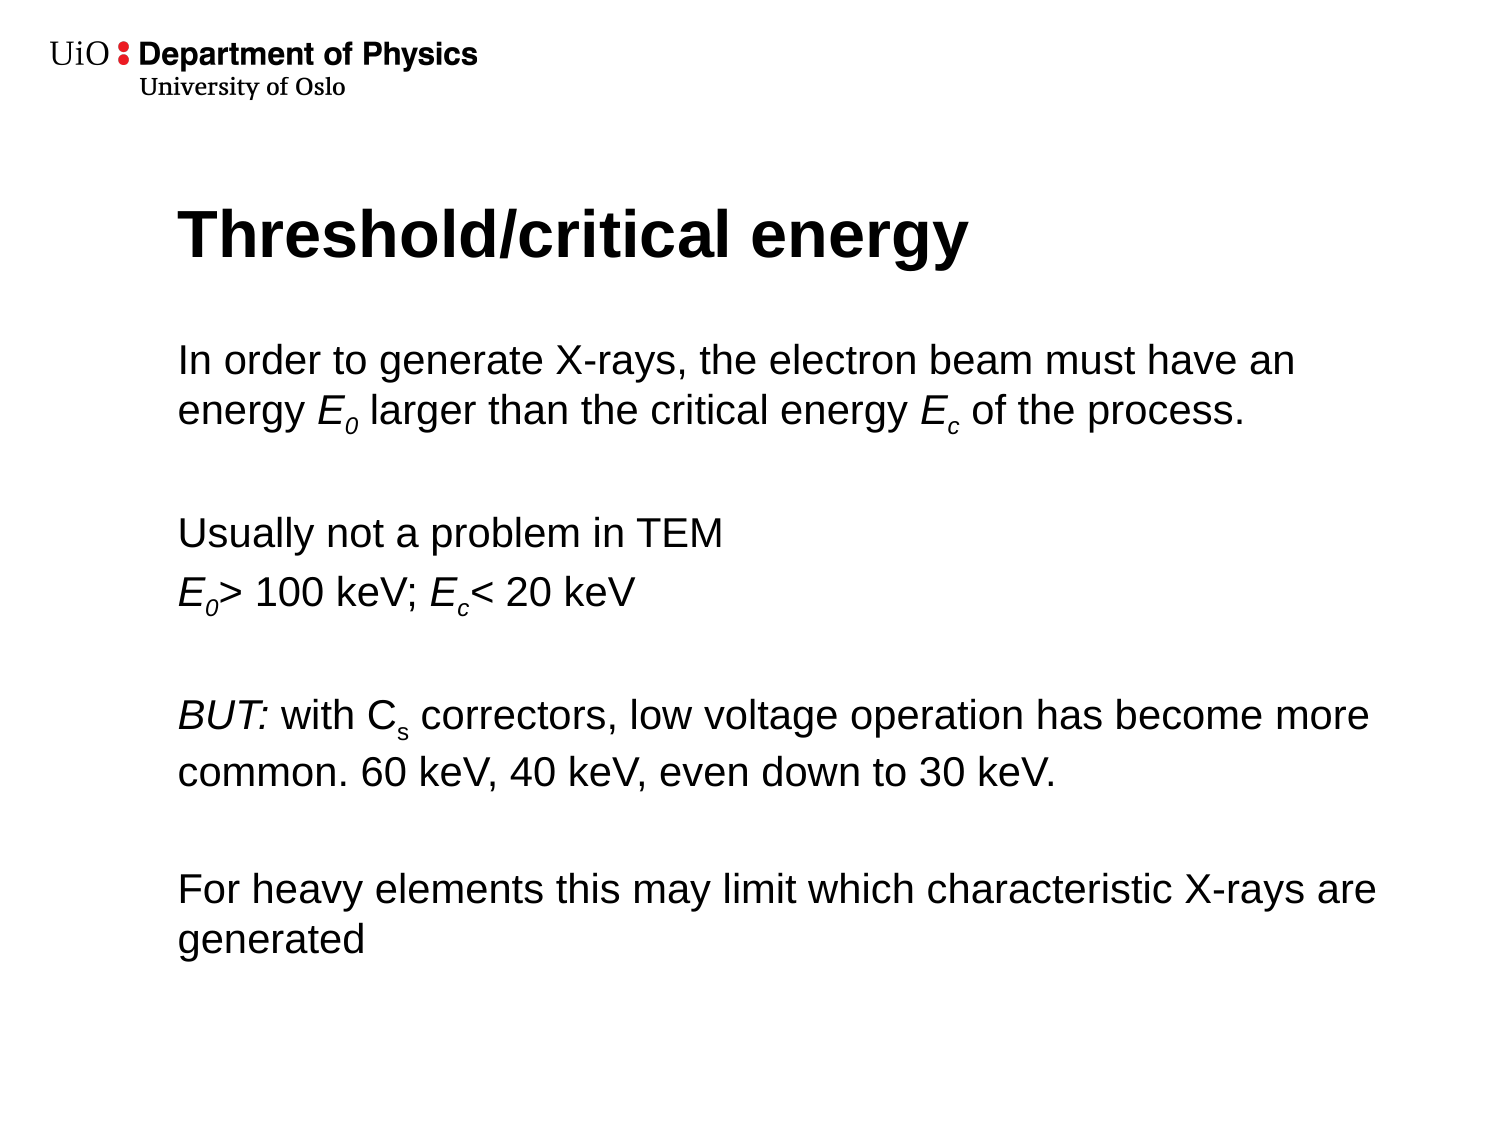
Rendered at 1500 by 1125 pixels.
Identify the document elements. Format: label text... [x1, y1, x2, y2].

list In order to generate X-rays, the electron beam must have an energy E0 larger than the critical energy Ec of the process. Usually not a problem in TEM E0> 100 keV; Ec< 20 keV BUT: with Cs correctors, low voltage operation has become more common. 60 keV, 40 keV, even down to 30 keV. For heavy elements this may limit which characteristic X-rays are generated [162, 324, 1426, 1001]
picture [50, 37, 478, 125]
title Threshold/critical energy [162, 137, 1426, 324]
